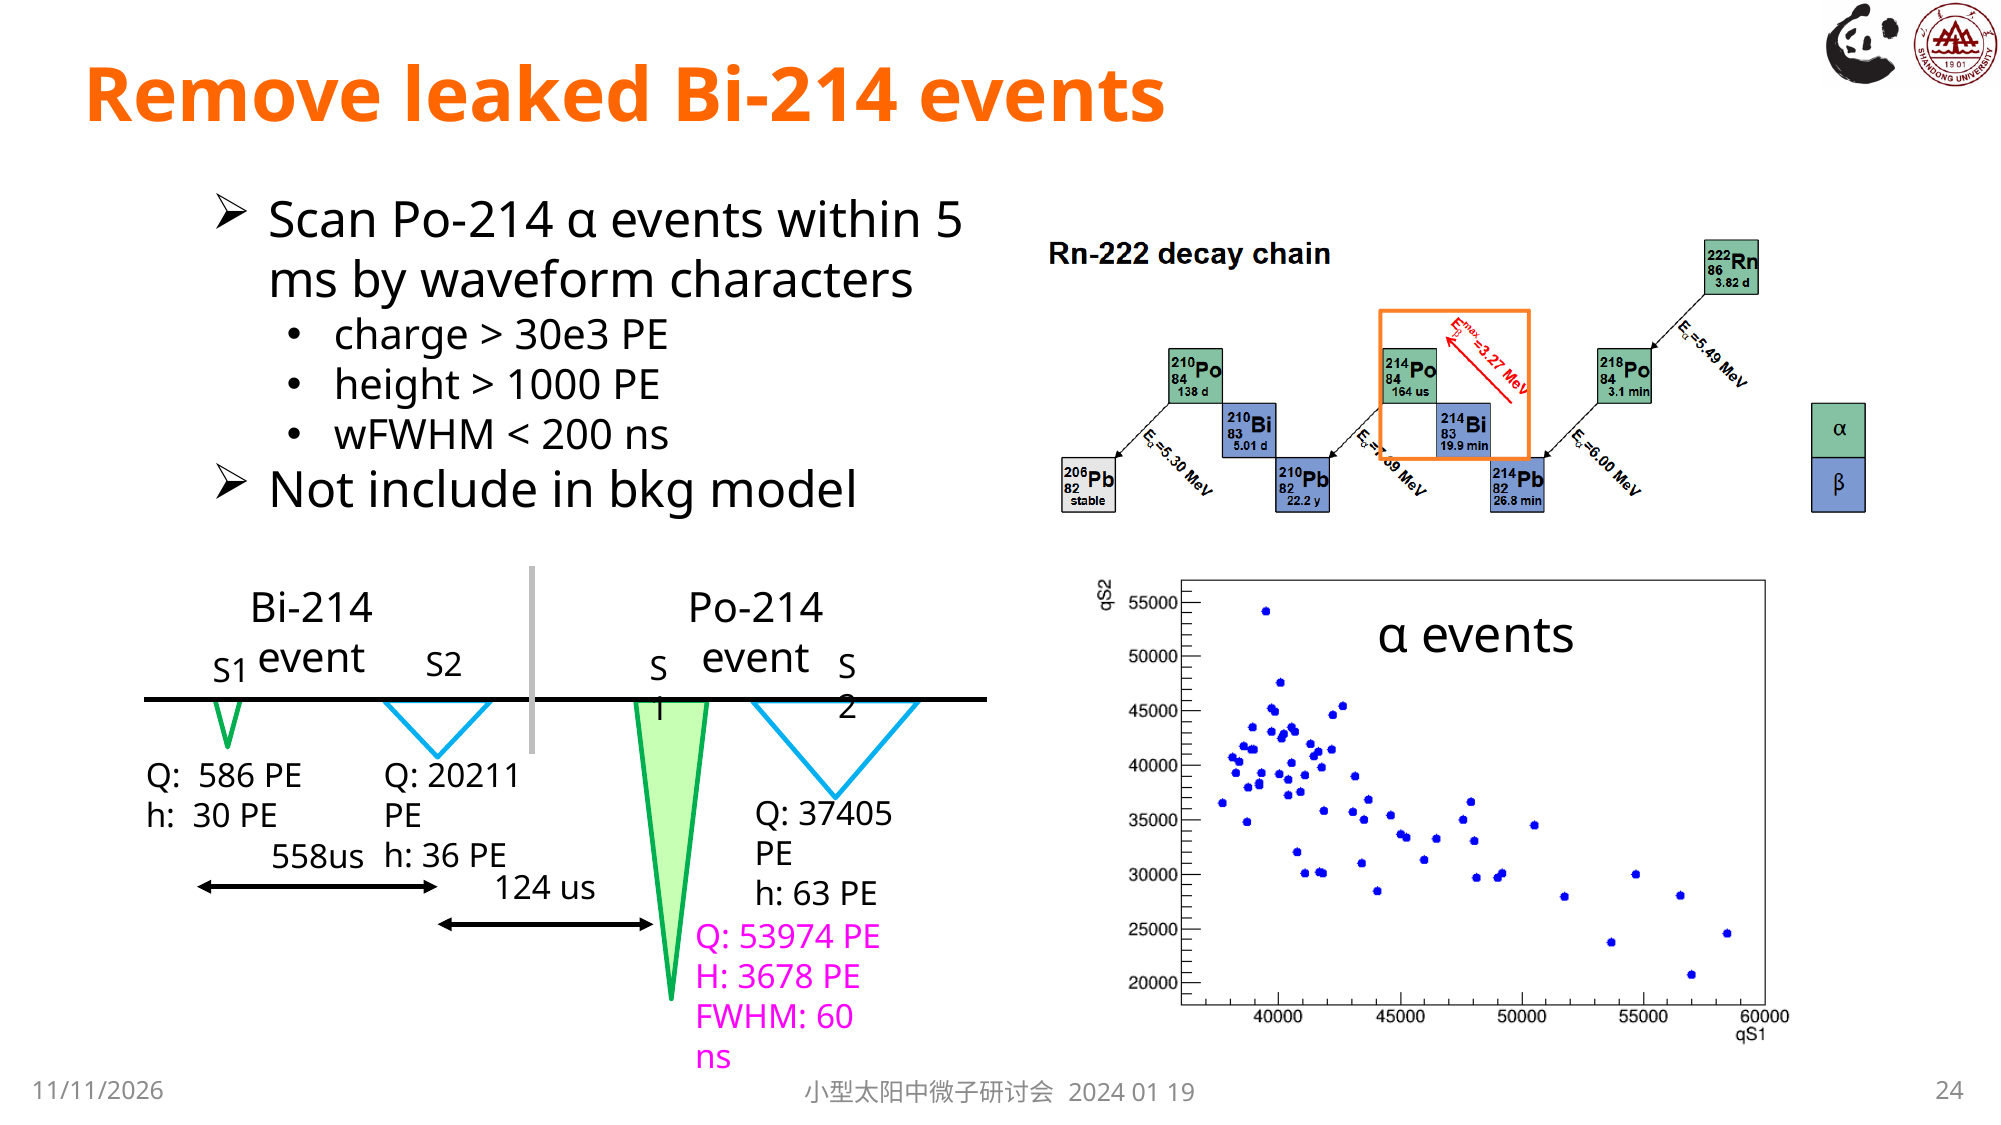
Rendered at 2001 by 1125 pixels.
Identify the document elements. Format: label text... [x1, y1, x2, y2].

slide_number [16, 1061, 467, 1122]
picture [1094, 572, 1798, 1049]
slide_number 24 [1528, 1061, 1979, 1122]
title Remove leaked Bi-214 events [66, 37, 1934, 156]
footer 小型太阳中微子研讨会 2024 01 19 [662, 1061, 1338, 1122]
text_box Scan Po-214 α events within 5 ms by waveform characters charge > 30e3 PE height > 1000 PE wFWHM < 200 ns Not include in bkg model [197, 180, 1000, 526]
picture [1019, 235, 1873, 515]
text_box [130, 566, 988, 1045]
picture [1819, 0, 2000, 89]
